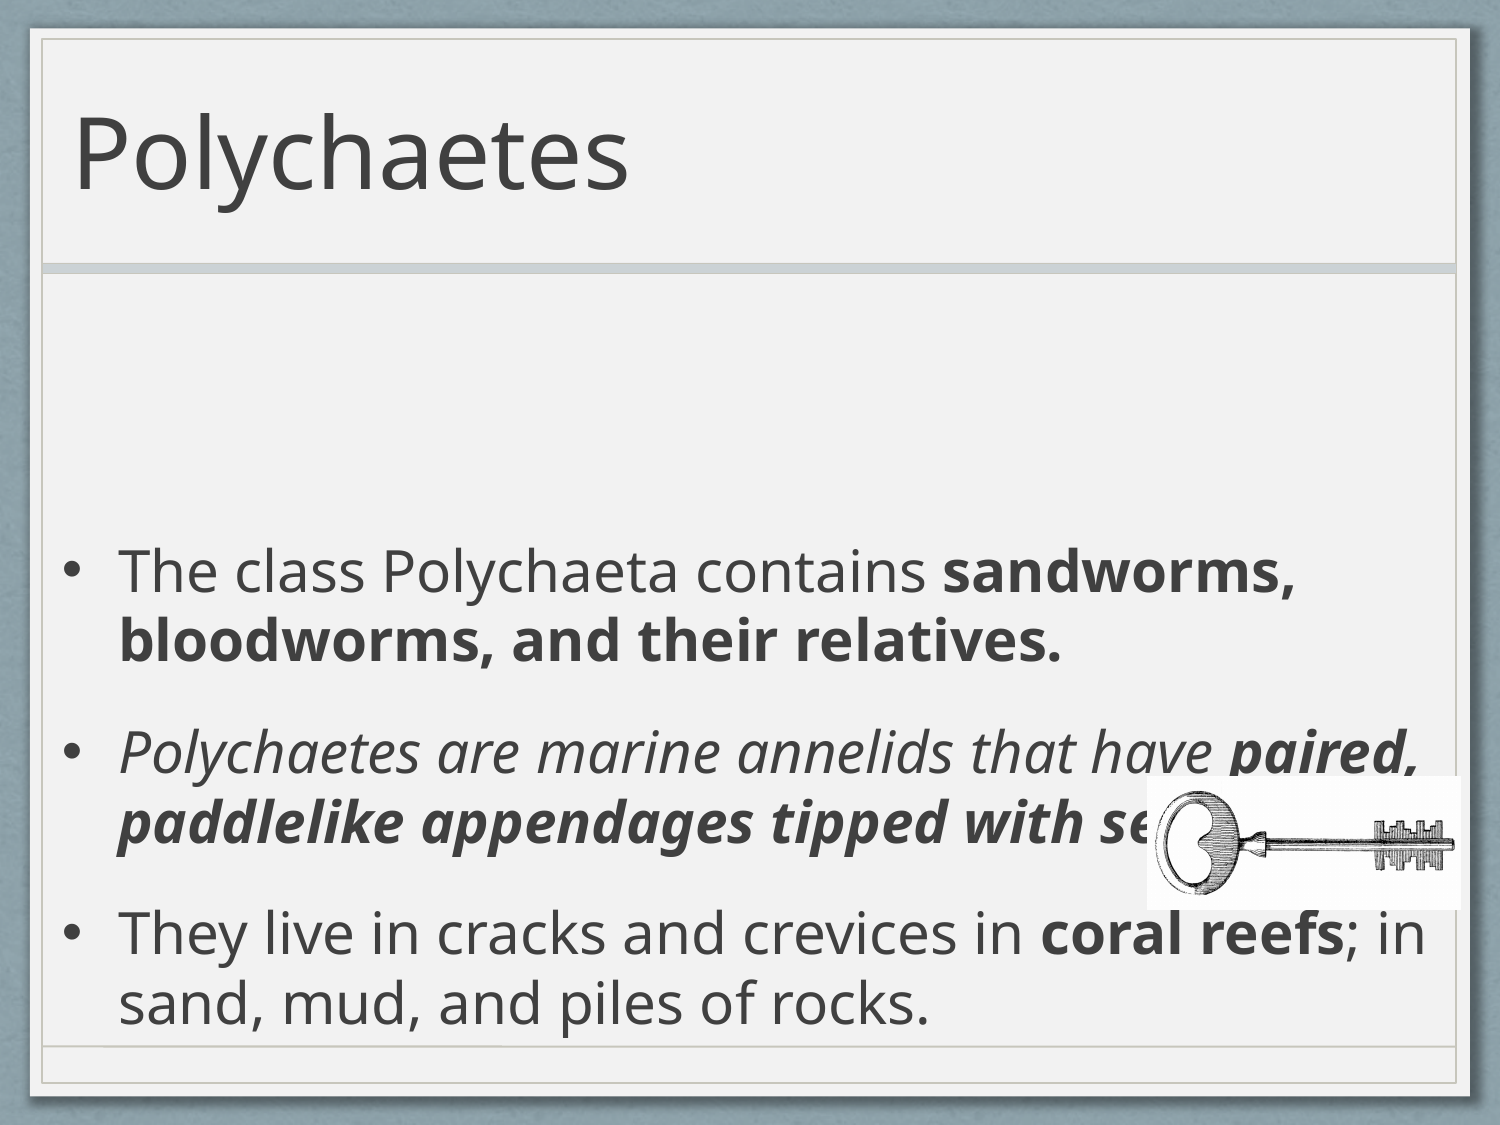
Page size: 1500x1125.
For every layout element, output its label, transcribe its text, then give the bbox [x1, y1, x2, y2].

title Polychaetes [46, 40, 657, 260]
picture [1147, 776, 1461, 911]
list The class Polychaeta contains sandworms, bloodworms, and their relatives. Polychaetes are marine annelids that have paired, paddlelike appendages tipped with setae. They live in cracks and crevices in coral reefs; in sand, mud, and piles of rocks. [46, 526, 1461, 1047]
